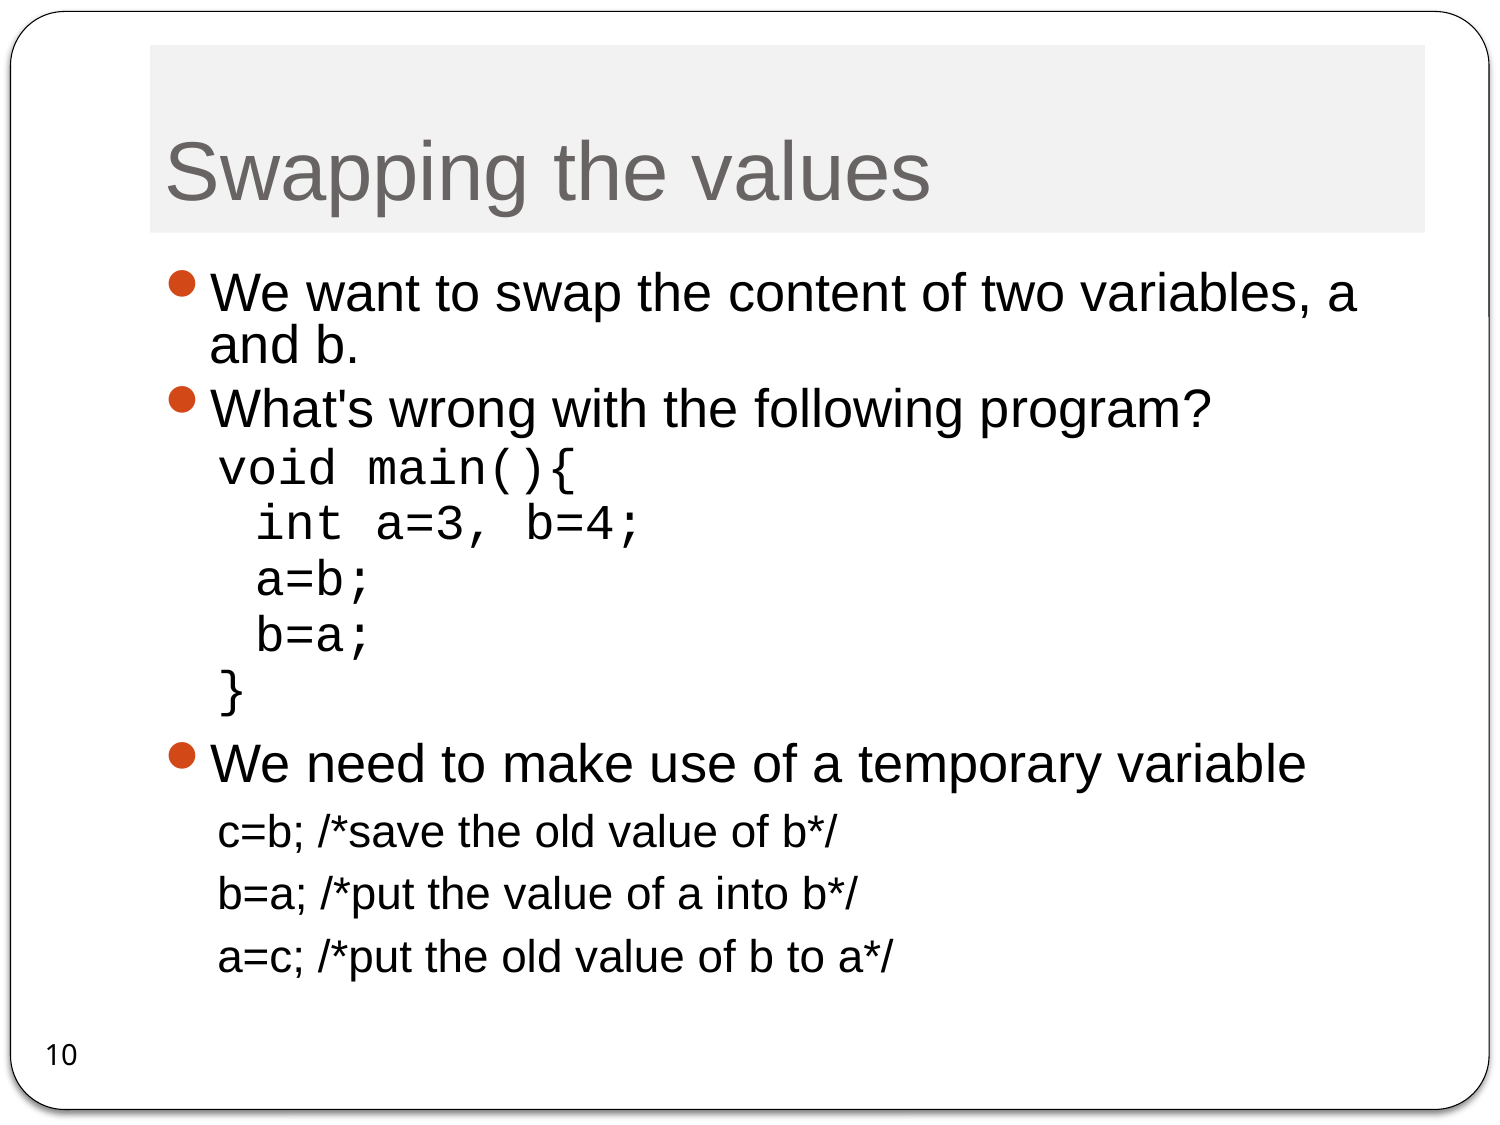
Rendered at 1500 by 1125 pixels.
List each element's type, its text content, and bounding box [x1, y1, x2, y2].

title Swapping the values [150, 45, 1425, 233]
list We want to swap the content of two variables, a and b. What's wrong with the following program? void main(){ int a=3, b=4; a=b; b=a; } We need to make use of a temporary variable c=b; /*save the old value of b*/ b=a; /*put the value of a into b*/ a=c; /*put the old value of b to a*/ [150, 262, 1425, 1063]
slide_number 10 [23, 1018, 99, 1094]
